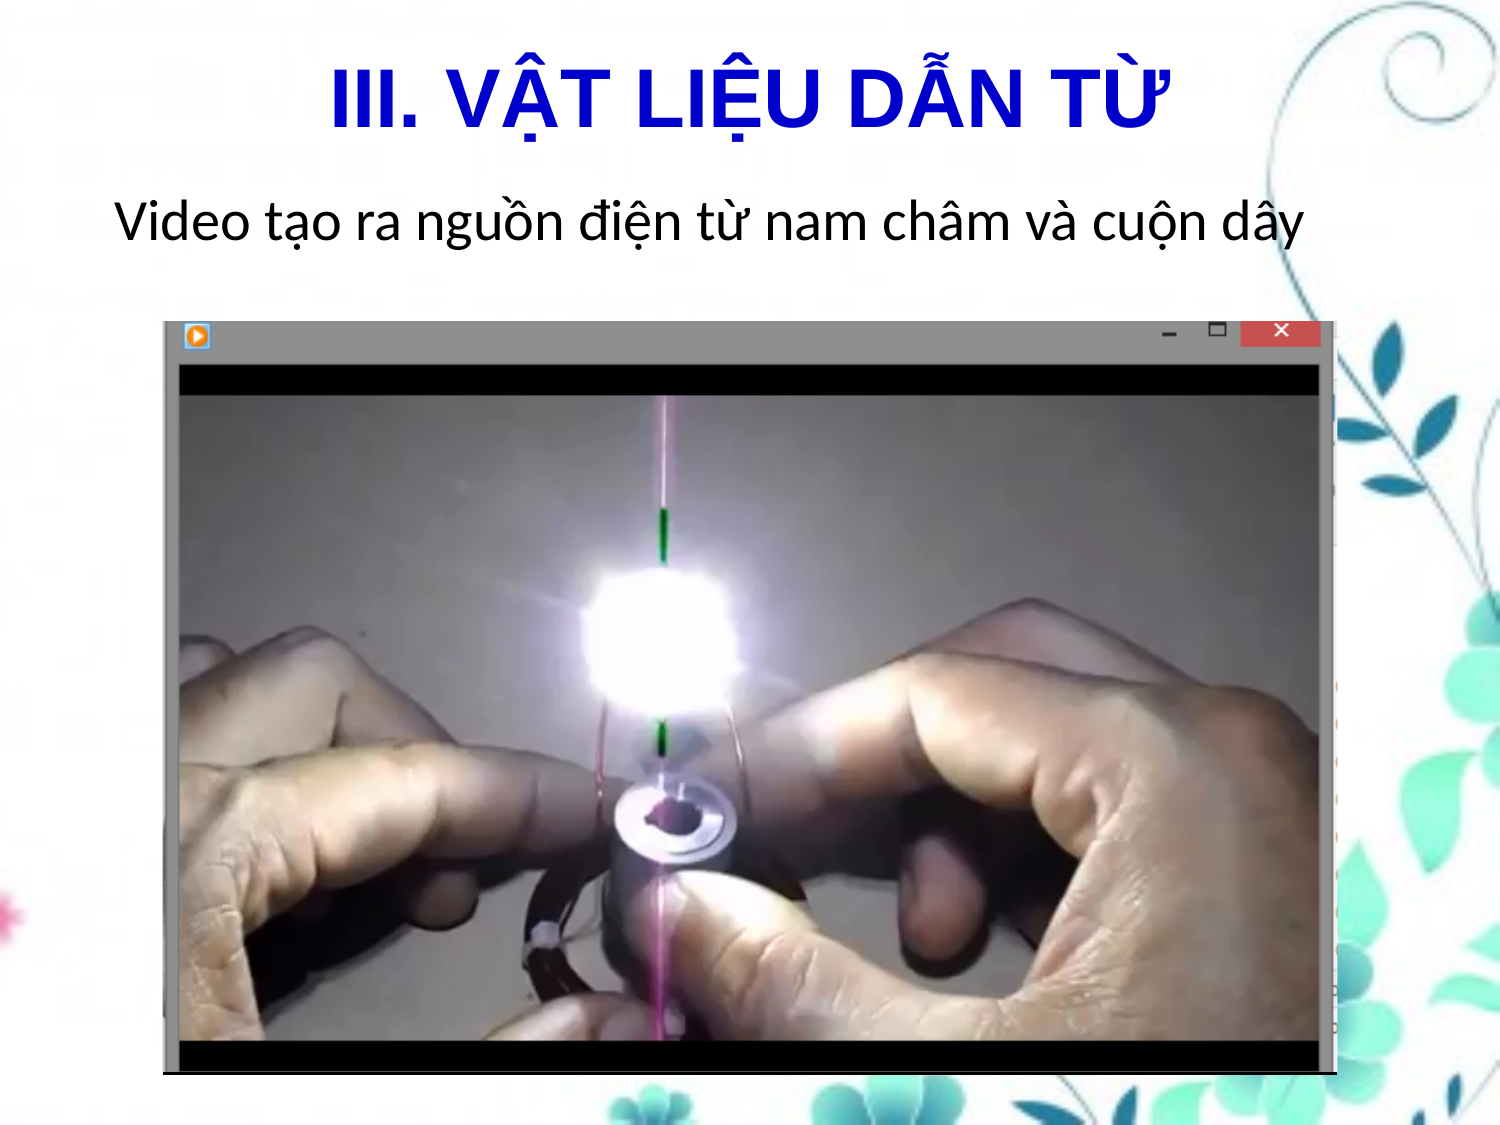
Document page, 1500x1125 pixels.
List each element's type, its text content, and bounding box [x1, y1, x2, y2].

text_box Video tạo ra nguồn điện từ nam châm và cuộn dây [99, 174, 1325, 260]
picture [0, 0, 1500, 1125]
title III. VẬT LIỆU DẪN TỪ [75, 0, 1425, 188]
